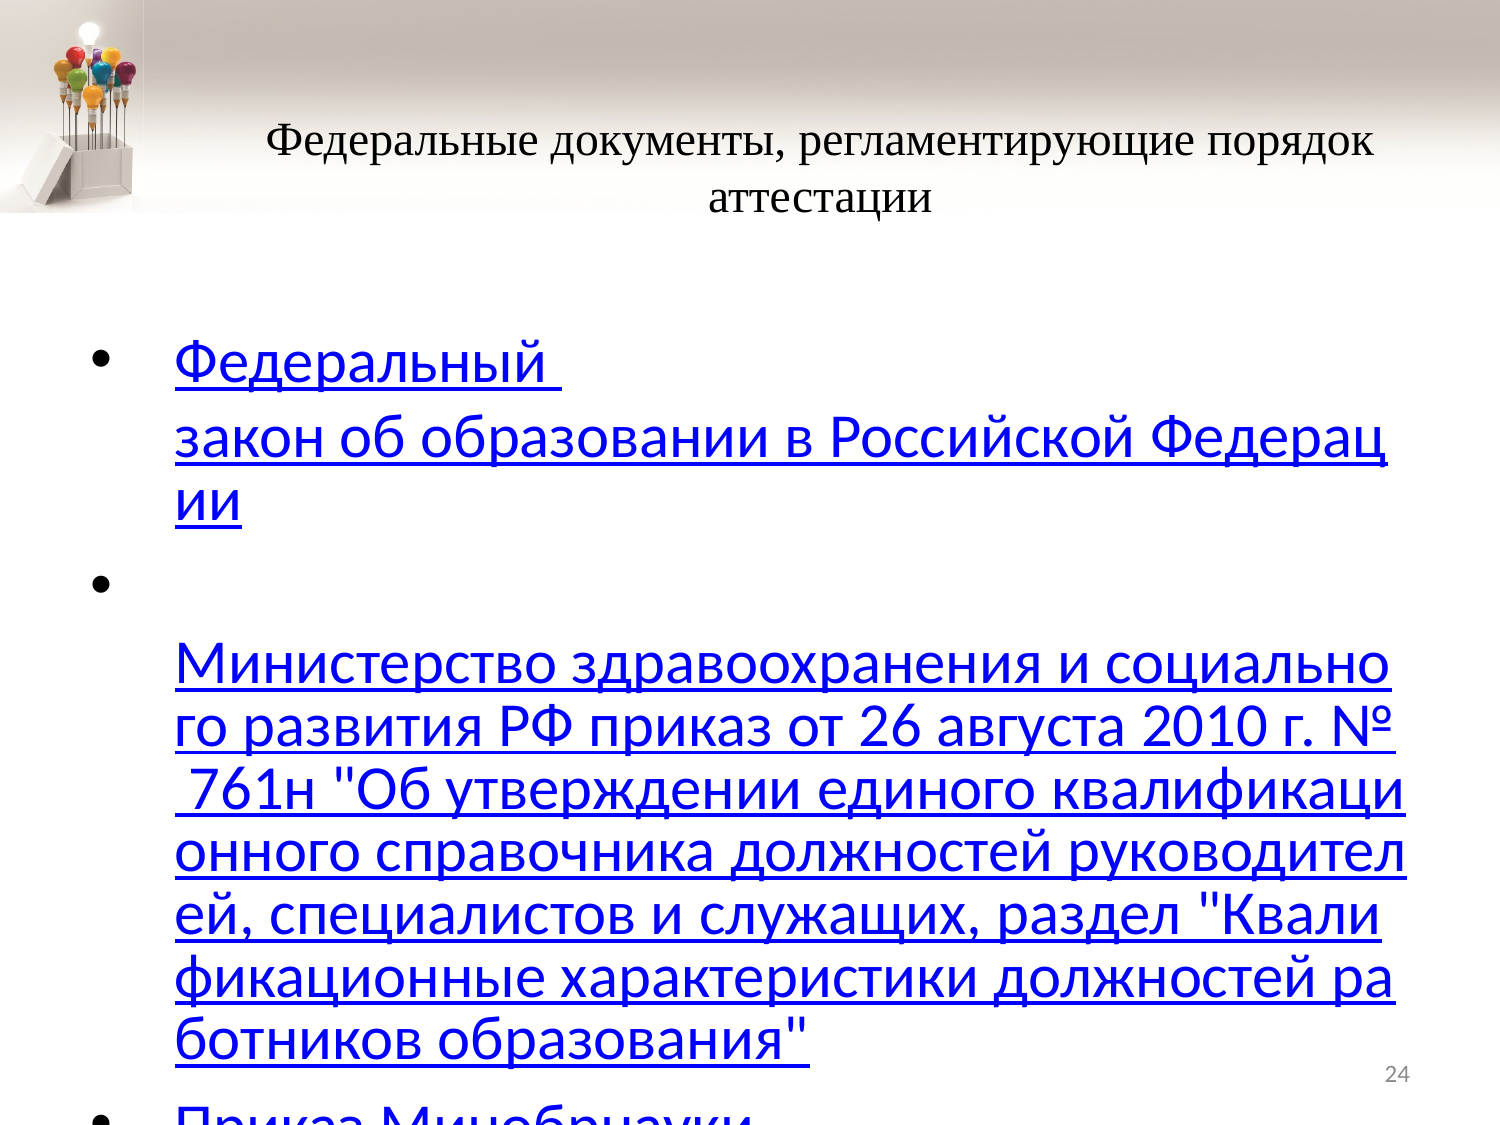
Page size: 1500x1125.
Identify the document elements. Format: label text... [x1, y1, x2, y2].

slide_number 24 [1074, 1042, 1425, 1103]
picture [0, 0, 1500, 213]
list Федеральный закон об образовании в Российской Федерации ​Министерство здравоохранения и социального развития РФ приказ от 26 августа 2010 г. № 761н "Об утверждении единого квалификационного справочника должностей руководителей, специалистов и служащих, раздел "Квалификационные характеристики должностей работников образования" ​Приказ Минобрнауки России от 07.04.2014 № 276 "Об утверждении Порядка проведения аттестации педагогических работников организаций, осуществляющих образовательную деятельность" ​ПРОФЕССИОНАЛЬНЫЙ СТАНДАРТ Педагог (педагогическая деятельность в дошкольном, начальном общем, основном общем, среднем общем образовании) (воспитатель, учитель) ​​Разъяснения по применению Порядка проведения аттестации педагогических работников организаций, осуществляющих образовательную деятельность [75, 312, 1425, 1055]
title Федеральные документы, регламентирующие порядок аттестации [145, 99, 1496, 288]
